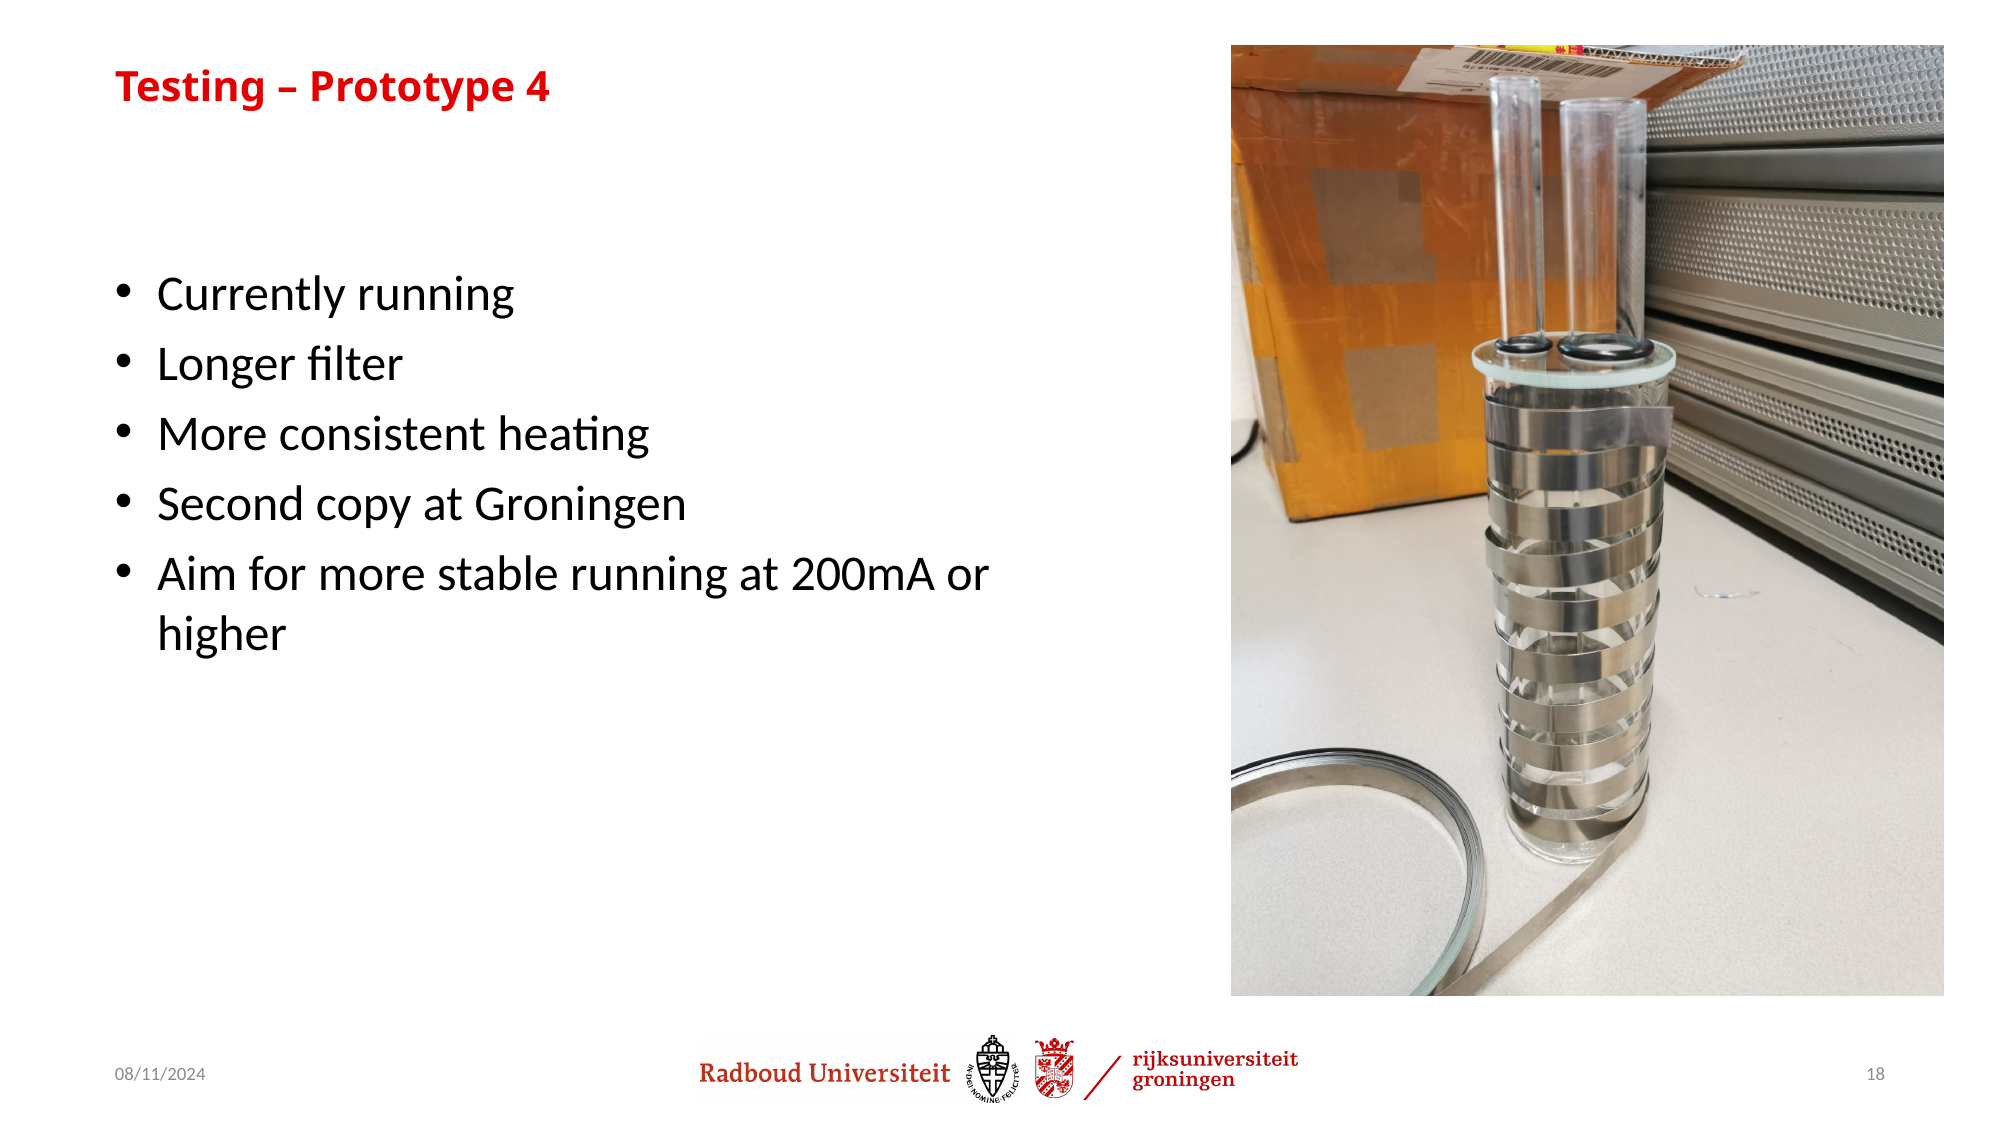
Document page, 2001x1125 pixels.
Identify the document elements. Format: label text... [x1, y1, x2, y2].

picture [700, 1035, 1019, 1103]
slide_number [99, 1042, 567, 1103]
slide_number 18 [1433, 1042, 1900, 1103]
picture [1035, 1038, 1298, 1100]
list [1231, 45, 1945, 996]
list Currently running Longer filter More consistent heating Second copy at Groningen Aim for more stable running at 200mA or higher [99, 252, 1147, 996]
title Testing – Prototype 4 [99, 22, 1900, 148]
